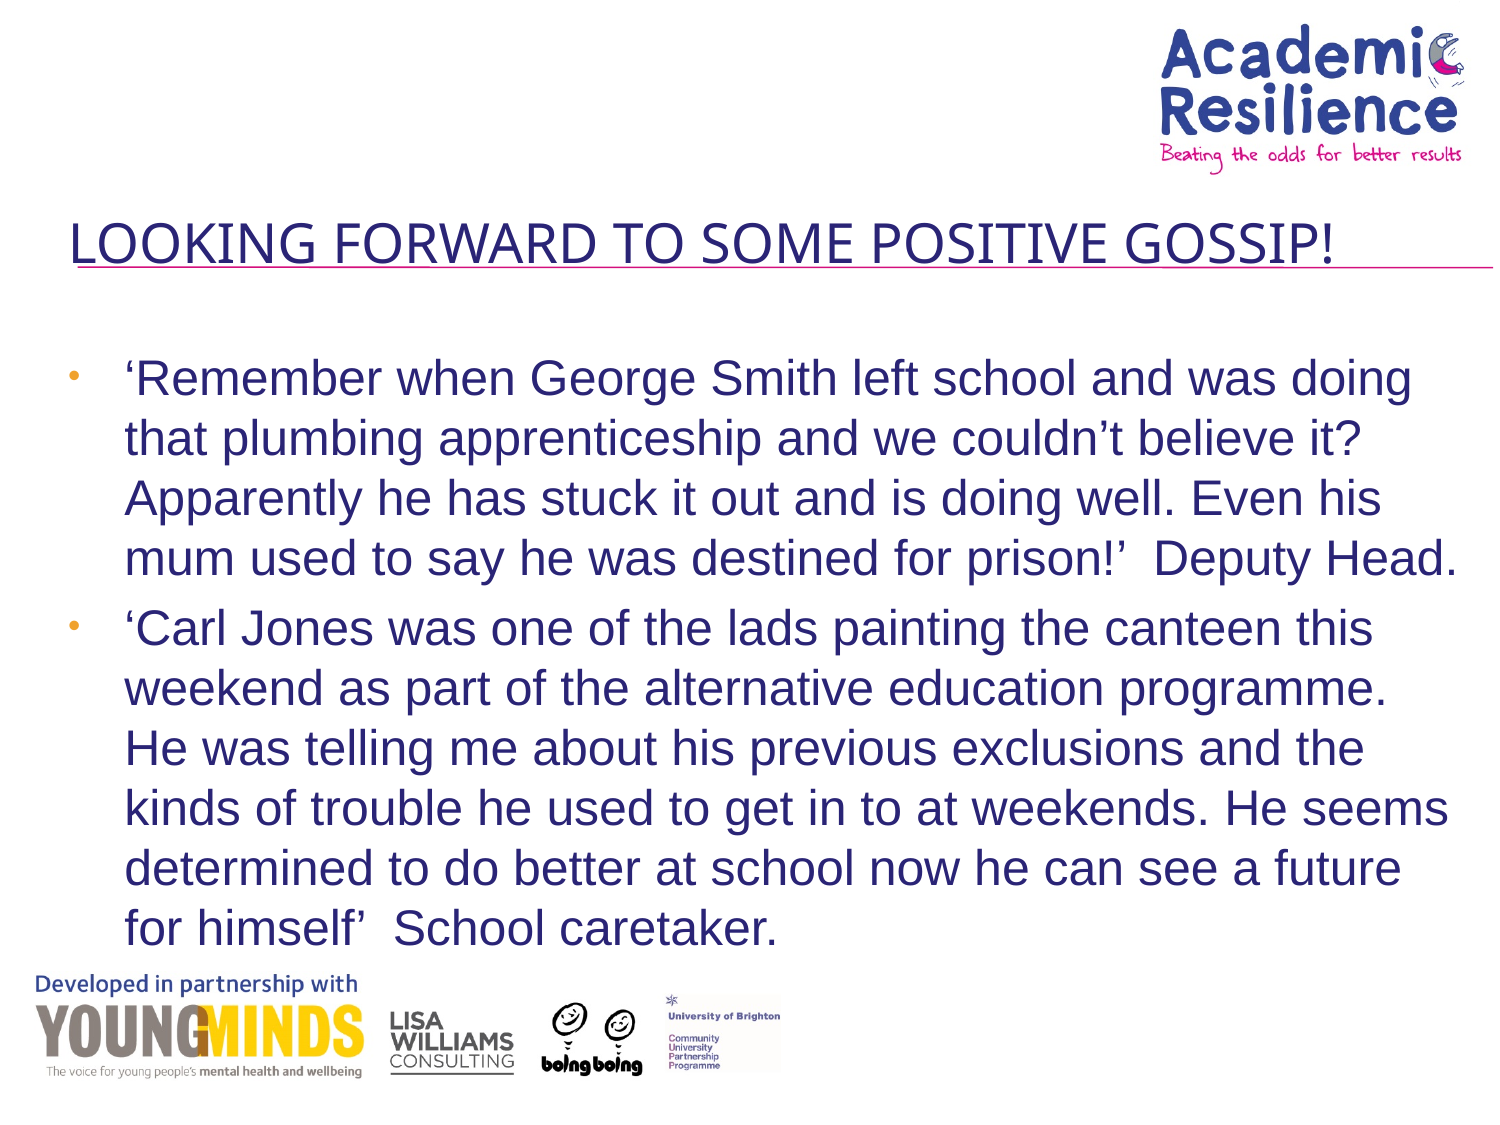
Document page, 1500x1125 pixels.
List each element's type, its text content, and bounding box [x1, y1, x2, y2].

list ‘Remember when George Smith left school and was doing that plumbing apprenticeship and we couldn’t believe it? Apparently he has stuck it out and is doing well. Even his mum used to say he was destined for prison!’ Deputy Head. ‘Carl Jones was one of the lads painting the canteen this weekend as part of the alternative education programme. He was telling me about his previous exclusions and the kinds of trouble he used to get in to at weekends. He seems determined to do better at school now he can see a future for himself’ School caretaker. [53, 338, 1479, 953]
picture [1153, 1, 1496, 183]
picture [34, 971, 781, 1094]
title Looking forward to some positive gossip! [53, 172, 1479, 311]
